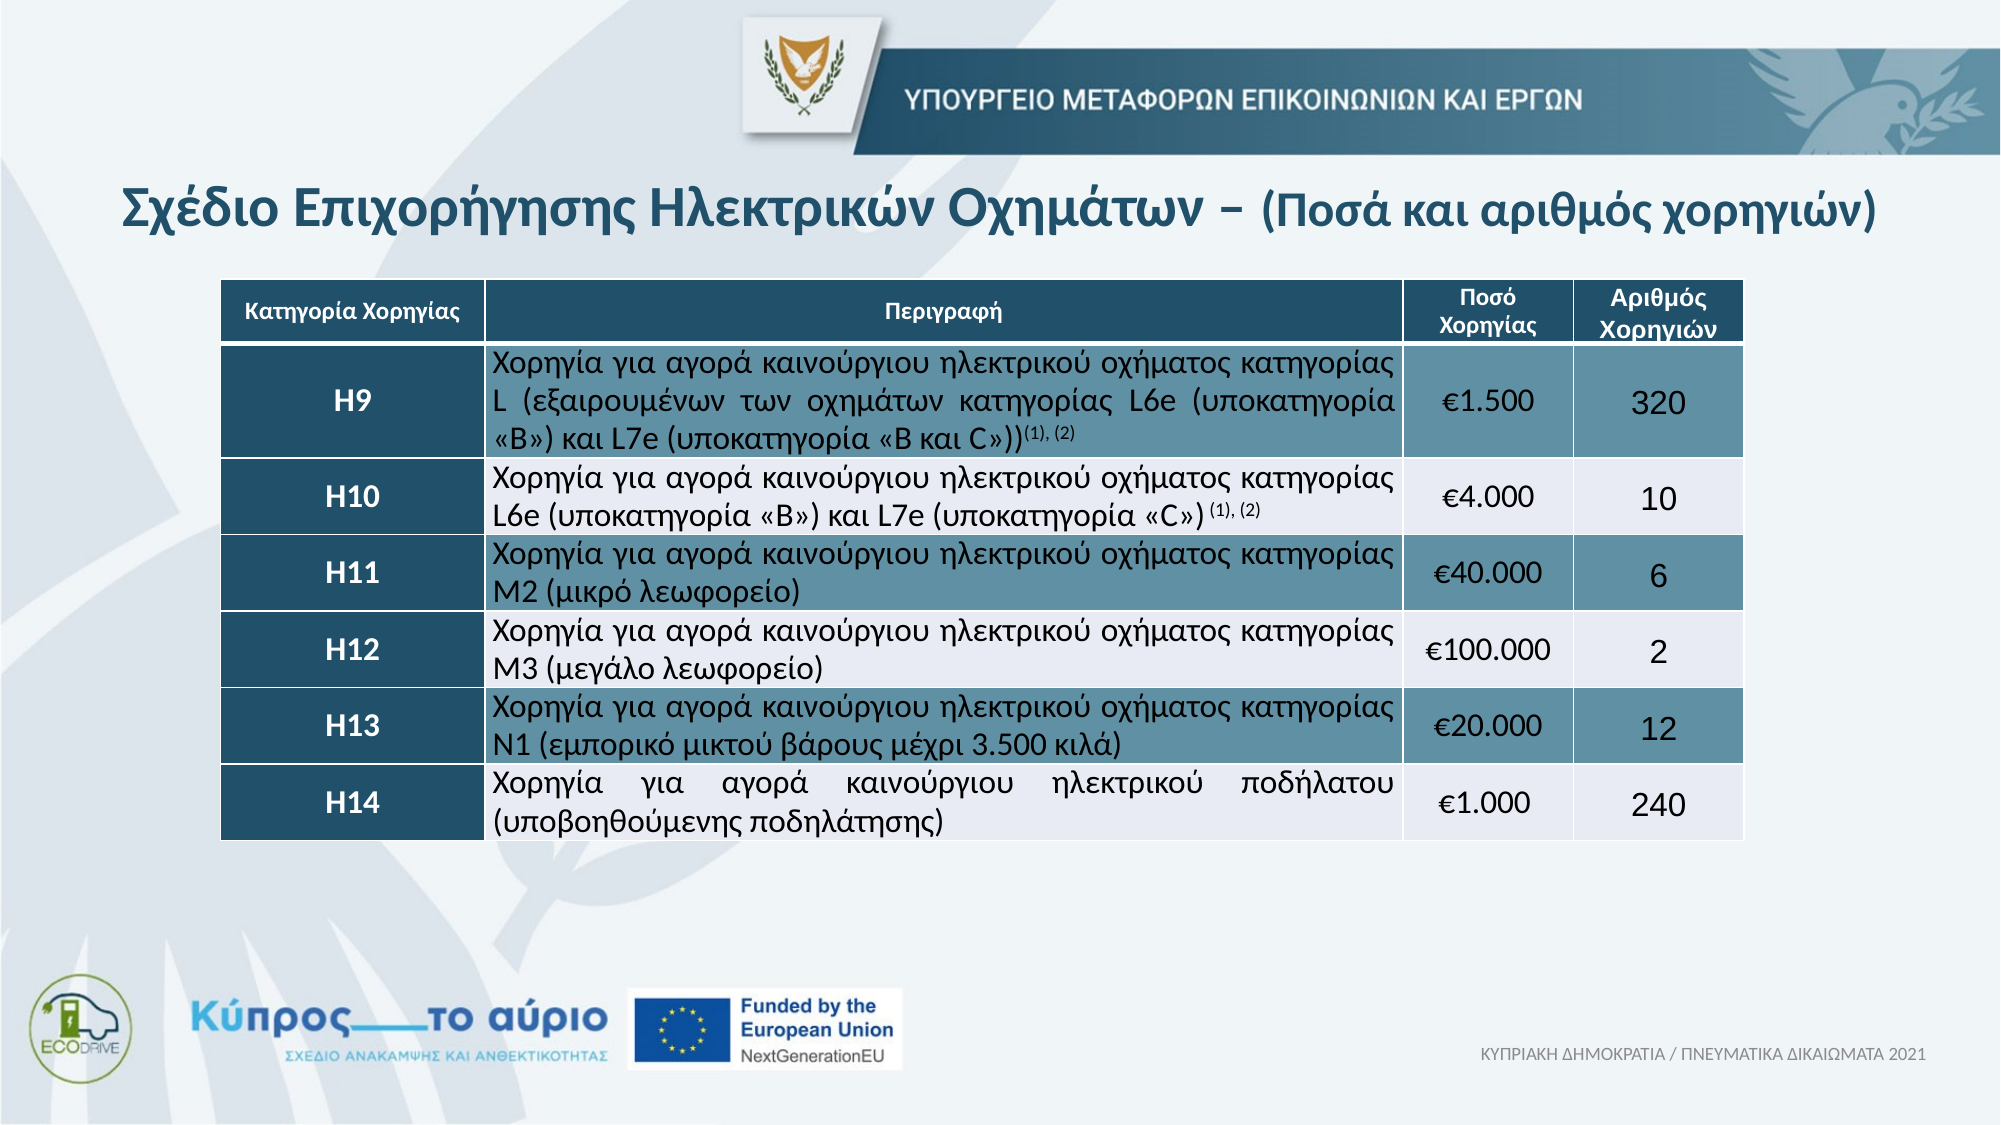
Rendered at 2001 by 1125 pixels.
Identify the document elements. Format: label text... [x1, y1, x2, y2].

table_cell Η9 [221, 346, 484, 457]
table_cell €1.000 [1404, 765, 1573, 840]
table_header Αριθμός Χορηγιών [1574, 280, 1743, 341]
table_cell Χορηγία για αγορά καινούργιου ηλεκτρικού ποδήλατου (υποβοηθούμενης ποδηλάτησης) [486, 765, 1402, 840]
table_cell Χορηγία για αγορά καινούργιου ηλεκτρικού οχήματος κατηγορίας M2 (μικρό λεωφορείο) [486, 535, 1402, 610]
picture [0, 0, 2001, 1125]
table_cell Η12 [221, 612, 484, 687]
table_cell €40.000 [1404, 535, 1573, 610]
table_cell Χορηγία για αγορά καινούργιου ηλεκτρικού οχήματος κατηγορίας Ν1 (εμπορικό μικτού βάρους μέχρι 3.500 κιλά) [486, 688, 1402, 763]
table_header Ποσό Χορηγίας [1404, 280, 1573, 341]
title Σχέδιο Επιχορήγησης Ηλεκτρικών Οχημάτων – (Ποσά και αριθμός χορηγιών) [0, 160, 2000, 254]
table_header Περιγραφή [486, 280, 1402, 341]
table_cell Χορηγία για αγορά καινούργιου ηλεκτρικού οχήματος κατηγορίας M3 (μεγάλο λεωφορείο) [486, 612, 1402, 687]
table_header Κατηγορία Χορηγίας [221, 280, 484, 341]
table_cell €20.000 [1404, 688, 1573, 763]
table_cell 320 [1574, 346, 1743, 457]
table_cell €4.000 [1404, 459, 1573, 534]
table_cell Χορηγία για αγορά καινούργιου ηλεκτρικού οχήματος κατηγορίας L6e (υποκατηγορία «Β») και L7e (υποκατηγορία «C») (1), (2) [486, 459, 1402, 534]
table_cell 6 [1574, 535, 1743, 610]
table_cell 240 [1574, 765, 1743, 840]
table_cell Η10 [221, 459, 484, 534]
table_cell 10 [1574, 459, 1743, 534]
table_cell 12 [1574, 688, 1743, 763]
table_cell Χορηγία για αγορά καινούργιου ηλεκτρικού οχήματος κατηγορίας L (εξαιρουμένων των οχημάτων κατηγορίας L6e (υποκατηγορία «Β») και L7e (υποκατηγορία «Β και C»))(1), (2) [486, 346, 1402, 457]
footer ΚΥΠΡΙΑΚΗ ΔΗΜΟΚΡΑΤΙΑ / ΠΝΕΥΜΑΤΙΚΑ ΔΙΚΑΙΩΜΑΤΑ 2021 [1366, 1023, 2000, 1084]
table_cell 2 [1574, 612, 1743, 687]
table_cell €1.500 [1404, 346, 1573, 457]
table_cell Η13 [221, 688, 484, 763]
table_cell Η11 [221, 535, 484, 610]
table_cell €100.000 [1404, 612, 1573, 687]
table_cell Η14 [221, 765, 484, 840]
